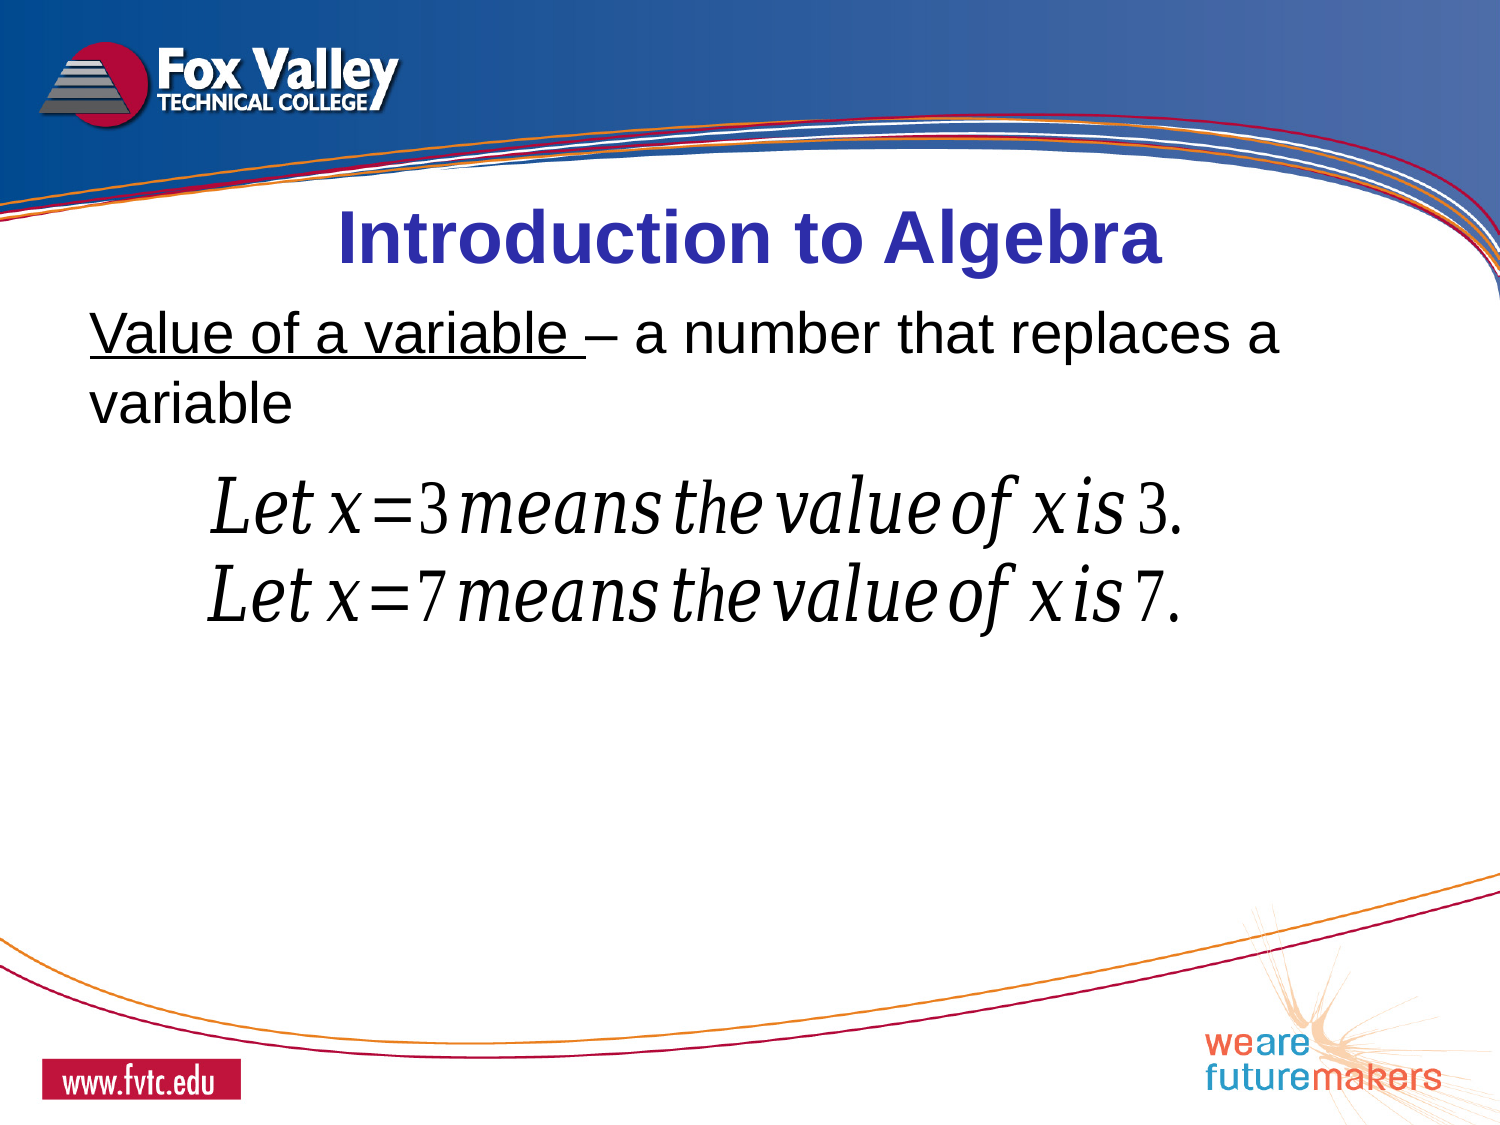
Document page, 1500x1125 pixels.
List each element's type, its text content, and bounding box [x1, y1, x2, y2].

text_box Introduction to Algebra [321, 181, 1178, 287]
picture [0, 0, 1500, 1125]
text_box Value of a variable – a number that replaces a variable [75, 287, 1449, 443]
